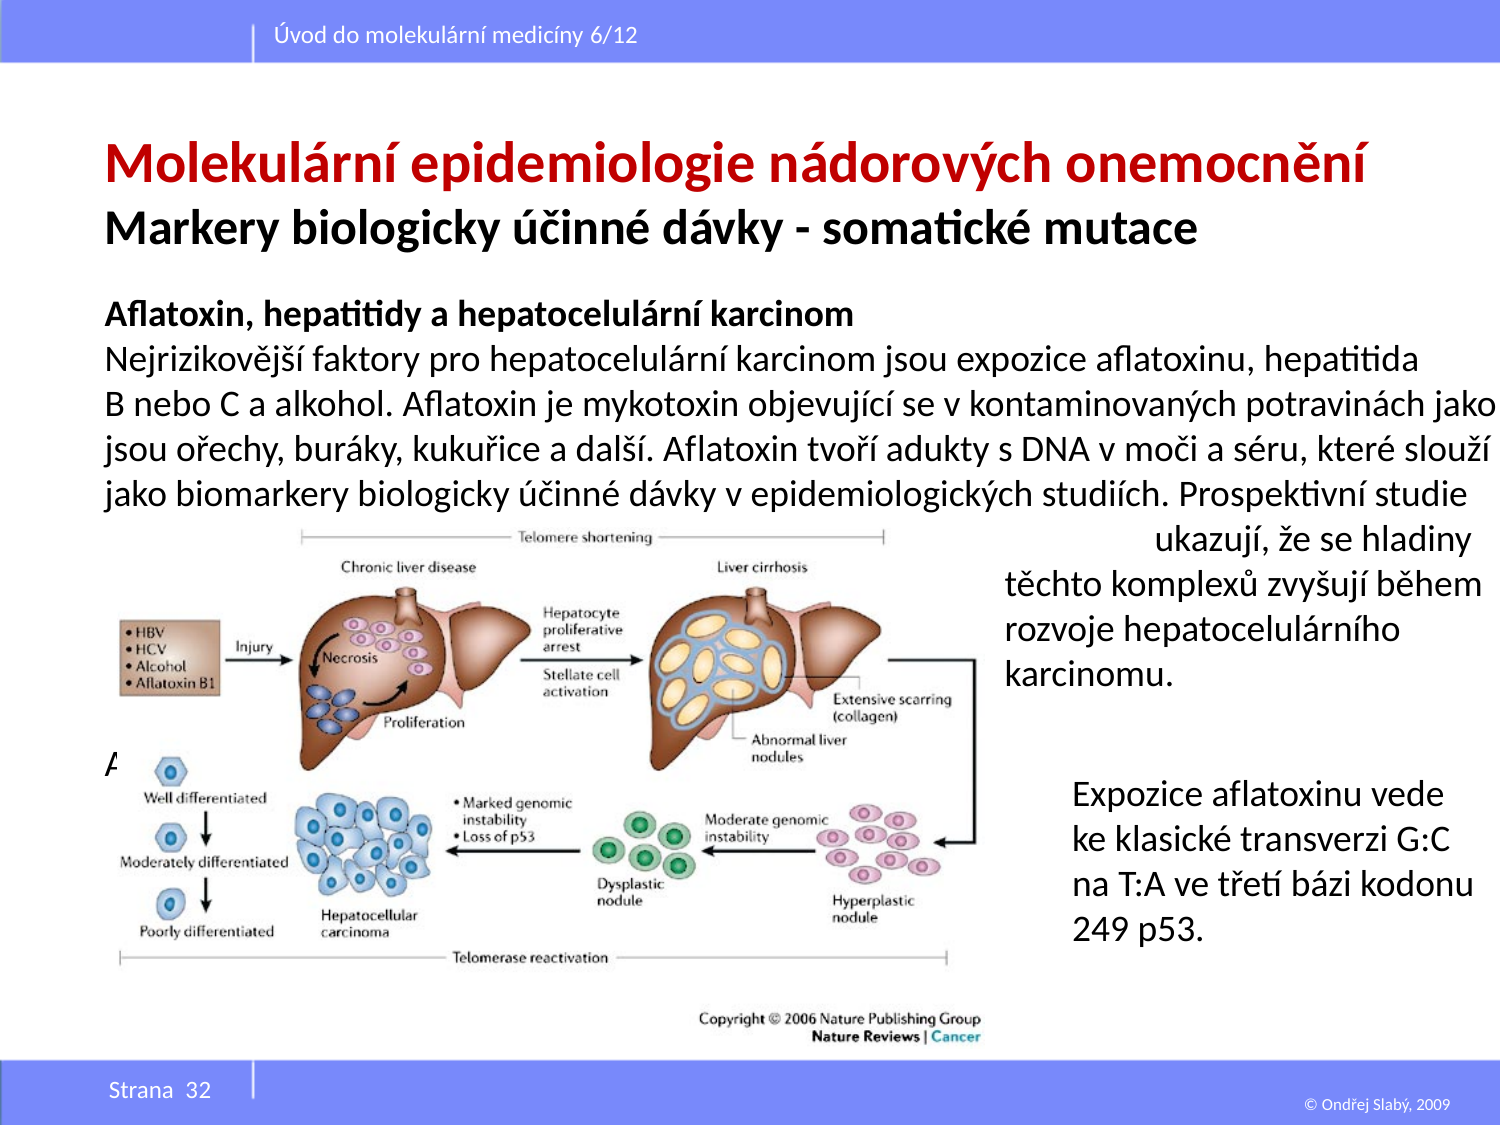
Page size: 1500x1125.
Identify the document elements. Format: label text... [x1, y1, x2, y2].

text_box Expozice aflatoxinu vede ke klasické transverzi G:C na T:A ve třetí bázi kodonu 249 p53. [1057, 761, 1491, 957]
text_box Strana 32 [94, 1066, 227, 1112]
text_box Molekulární epidemiologie nádorových onemocnění Markery biologicky účinné dávky - somatické mutace [89, 117, 1383, 262]
text_box Úvod do molekulární medicíny 6/12 [259, 11, 653, 57]
text_box Aflatoxin, hepatitidy a hepatocelulární karcinom Nejrizikovější faktory pro hepatocelulární karcinom jsou expozice aflatoxinu, hepatitida B nebo C a alkohol. Aflatoxin je mykotoxin objevující se v kontaminovaných potravinách jako jsou ořechy, buráky, kukuřice a další. Aflatoxin tvoří adukty s DNA v moči a séru, které slouží jako biomarkery biologicky účinné dávky v epidemiologických studiích. Prospektivní studie ukazují, že se hladiny těchto komplexů zvyšují během rozvoje hepatocelulárního karcinomu. Alfatoxin je mykotoxin vyskytující se [89, 281, 1500, 836]
text_box © Ondřej Slabý, 2009 [1289, 1066, 1466, 1121]
picture [0, 0, 1500, 1125]
